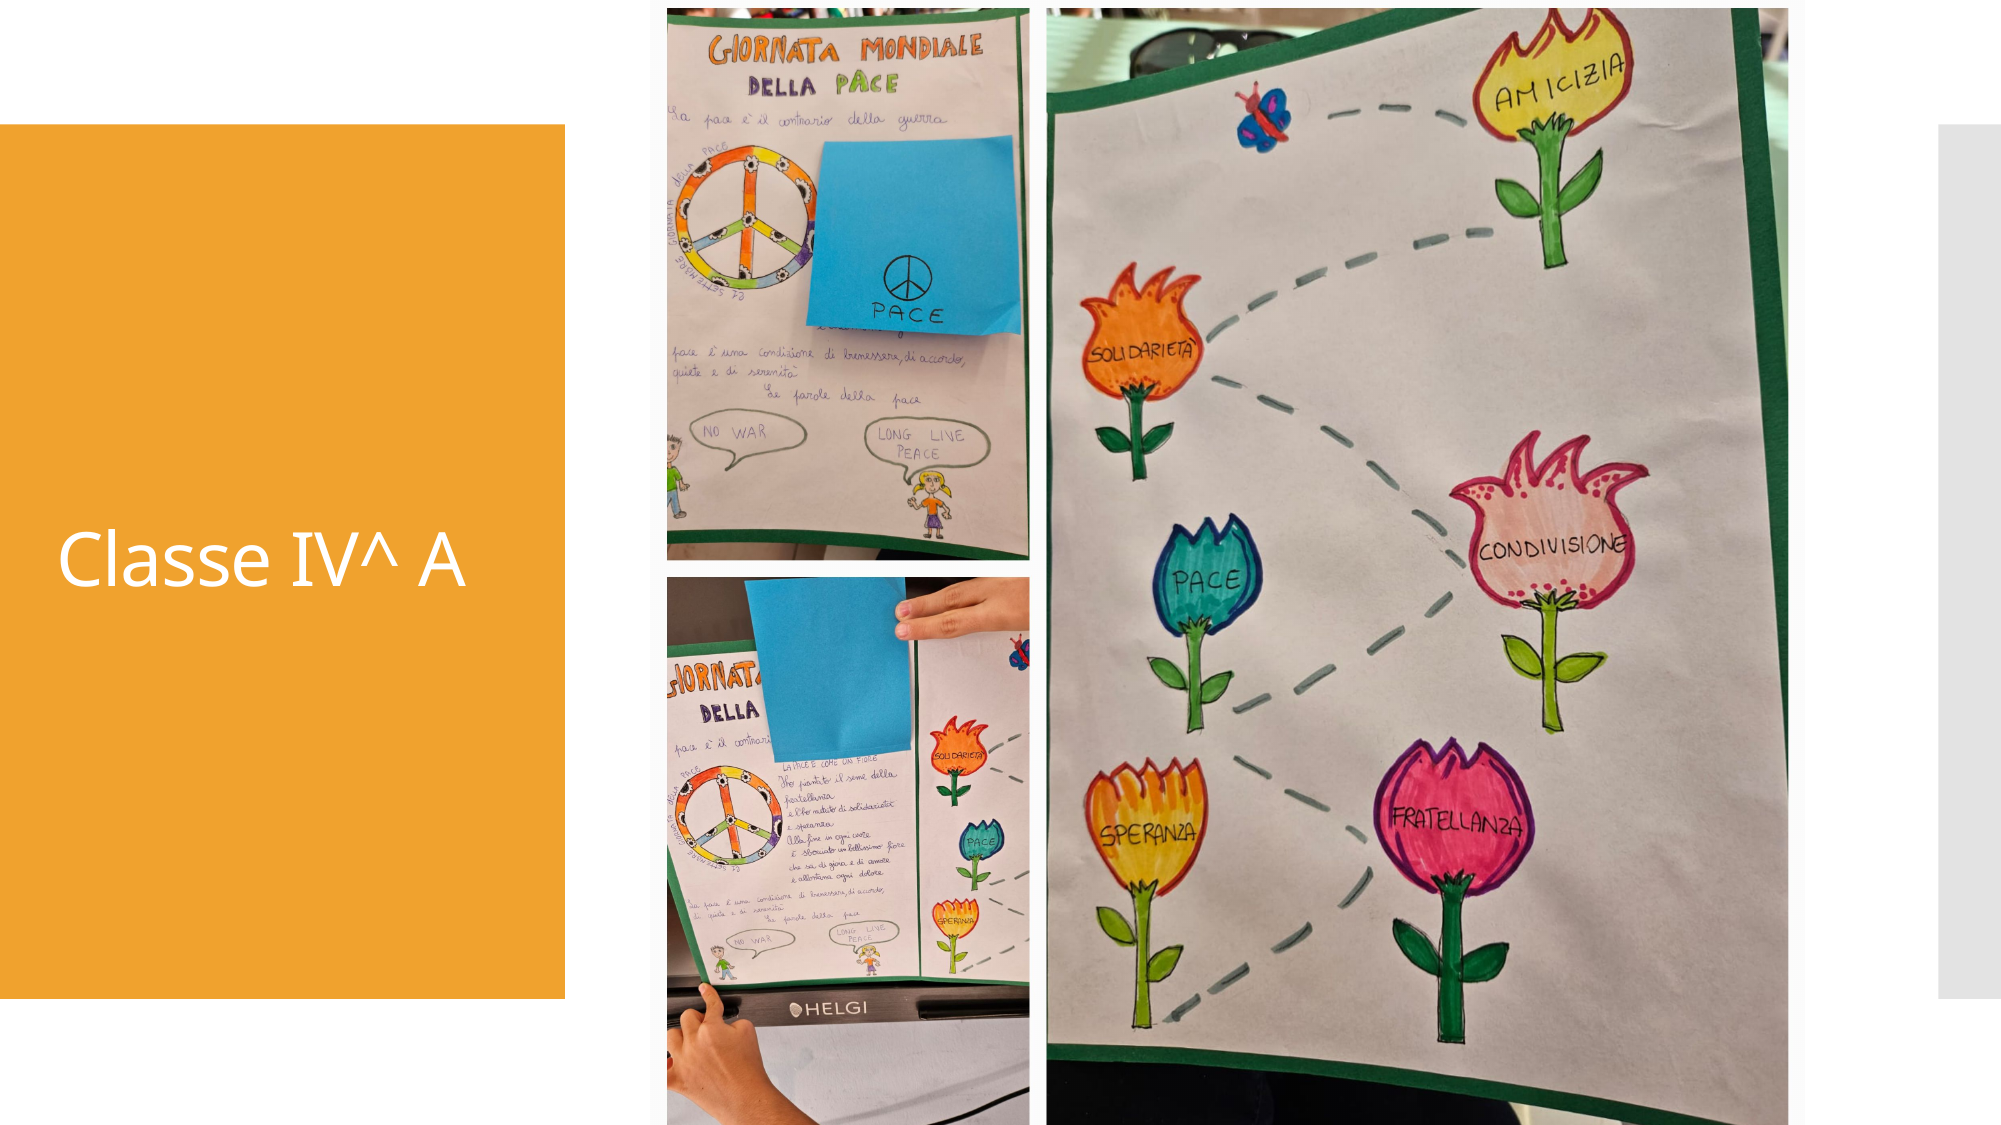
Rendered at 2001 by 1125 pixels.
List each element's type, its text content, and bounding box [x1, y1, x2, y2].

title Classe IV^ A [41, 184, 525, 940]
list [650, 0, 1805, 1125]
